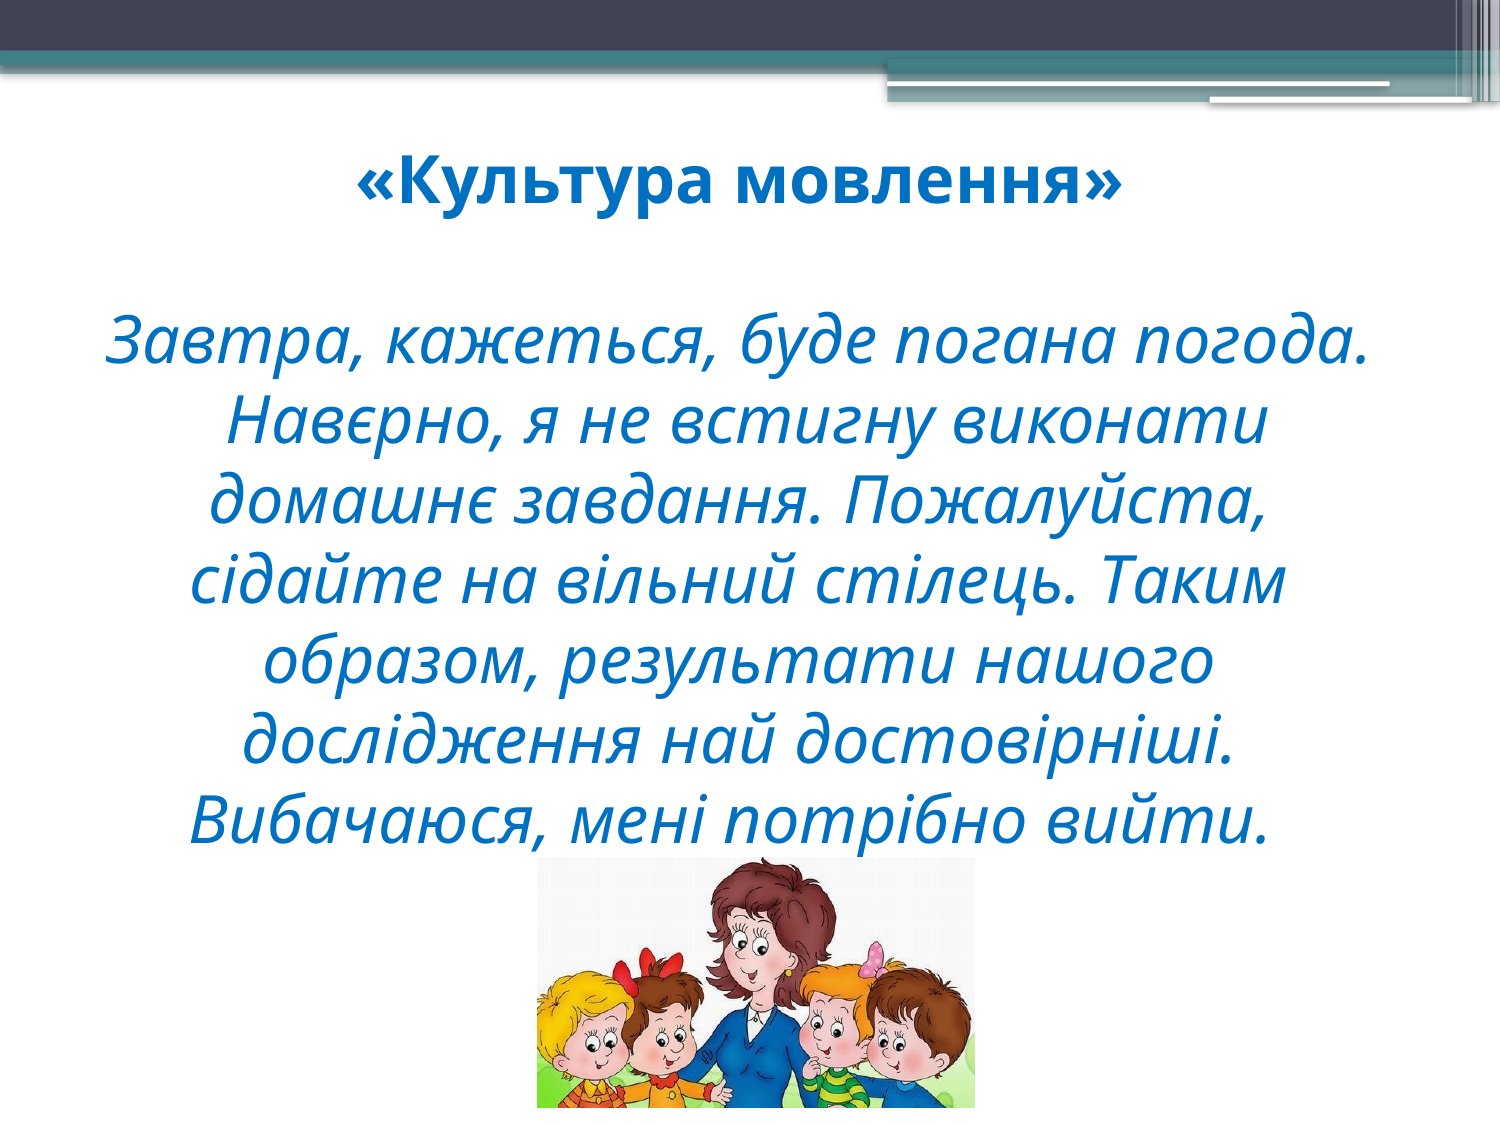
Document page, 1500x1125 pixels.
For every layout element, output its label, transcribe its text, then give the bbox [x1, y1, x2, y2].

picture [537, 857, 976, 1109]
title «Культура мовлення» Завтра, кажеться, буде погана погода. Навєрно, я не встигну виконати домашнє завдання. Пожалуйста, сідайте на вільний стілець. Таким образом, результати нашого дослідження най достовірніші. Вибачаюся, мені потрібно вийти. [64, 408, 1416, 585]
